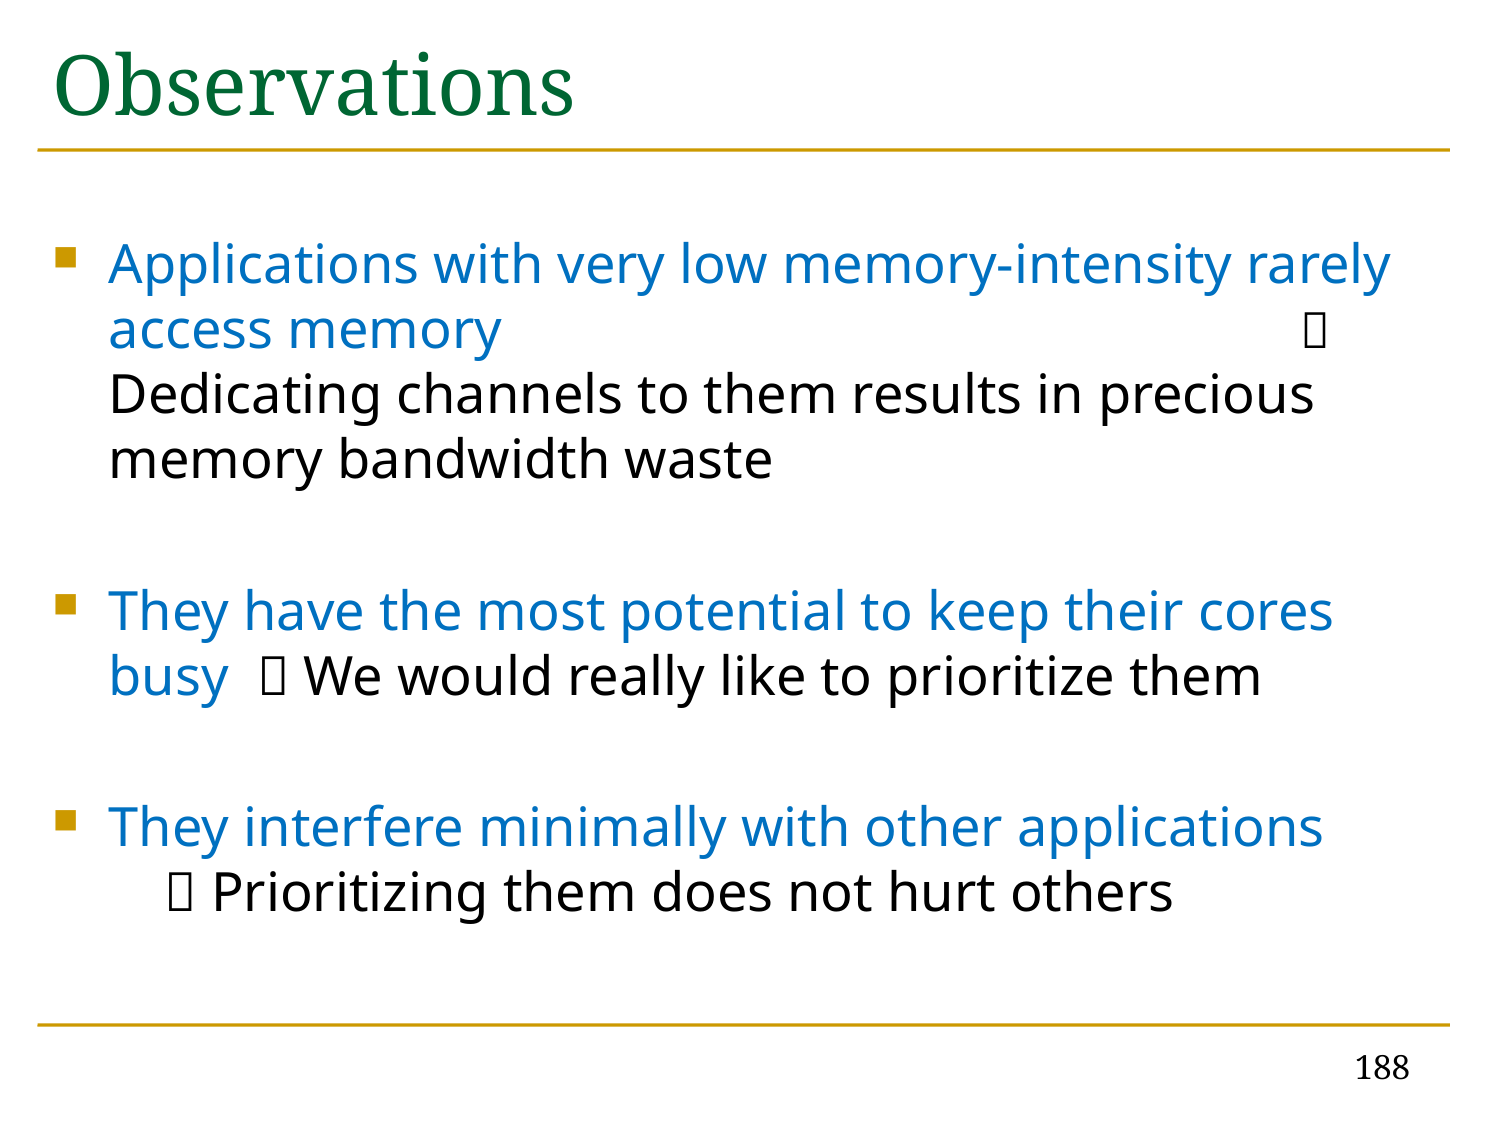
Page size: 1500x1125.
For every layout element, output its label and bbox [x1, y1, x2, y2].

slide_number [1074, 1023, 1426, 1100]
title [37, 24, 1451, 148]
list [37, 148, 1451, 1026]
